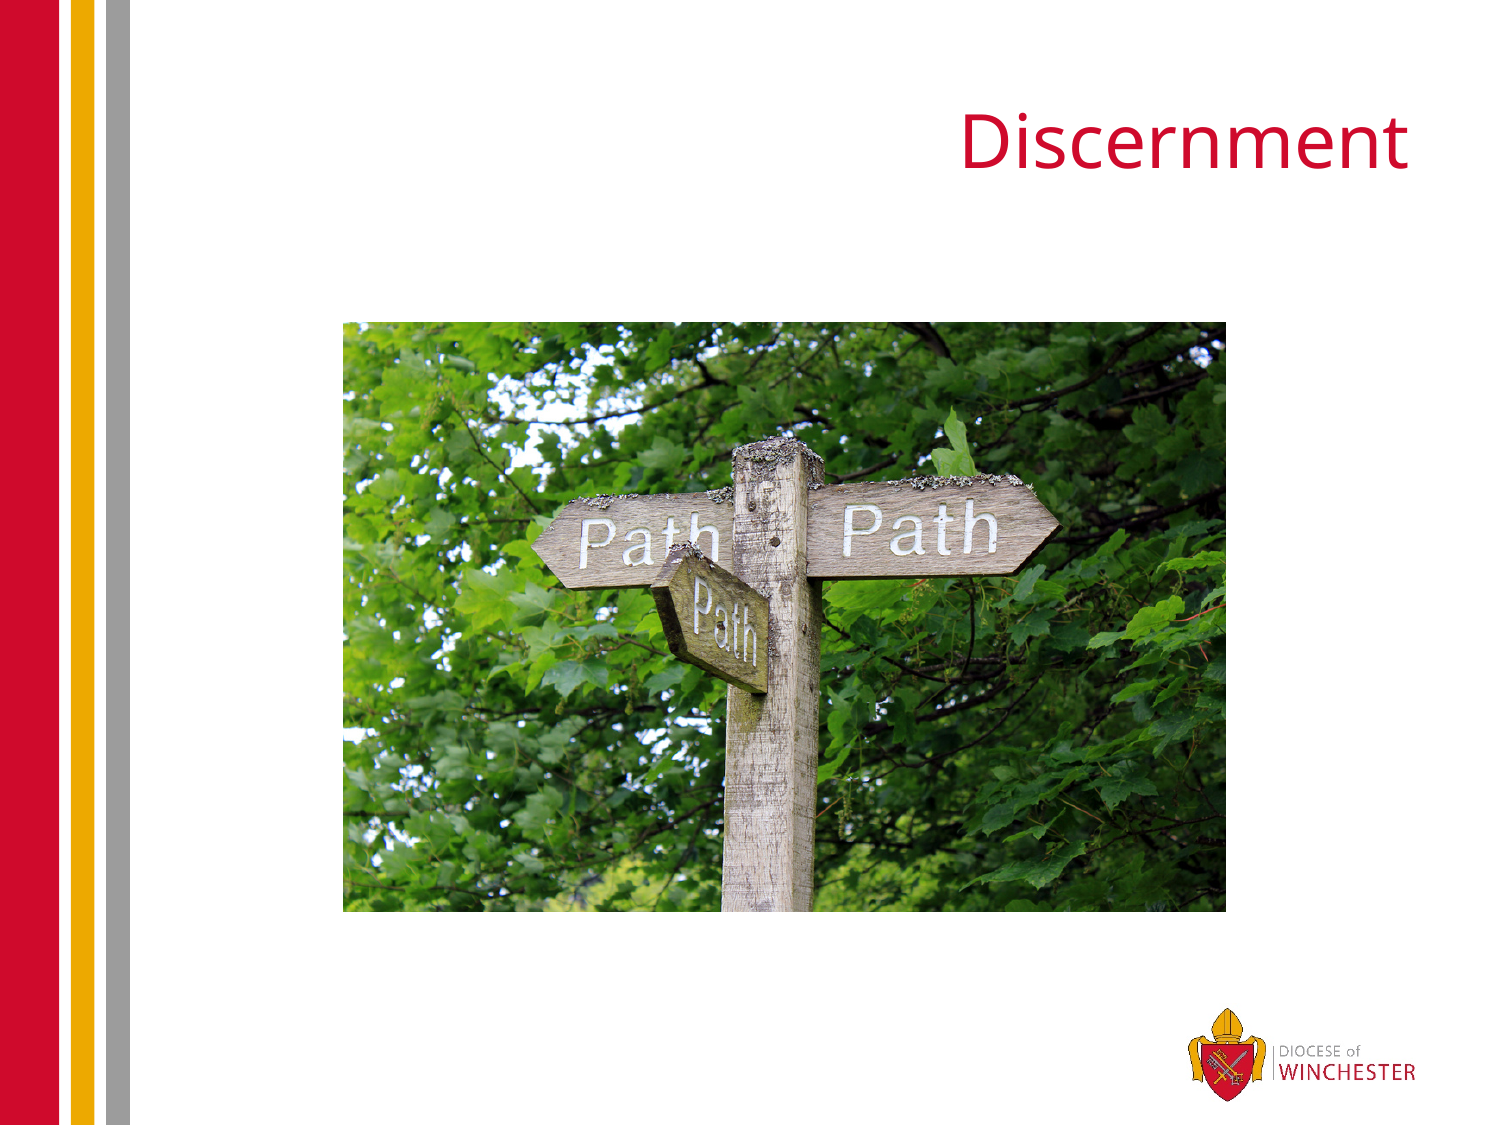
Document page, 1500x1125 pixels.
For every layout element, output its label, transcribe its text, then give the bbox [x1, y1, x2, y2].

picture [1175, 1003, 1424, 1106]
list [343, 322, 1227, 912]
title Discernment [206, 45, 1425, 233]
